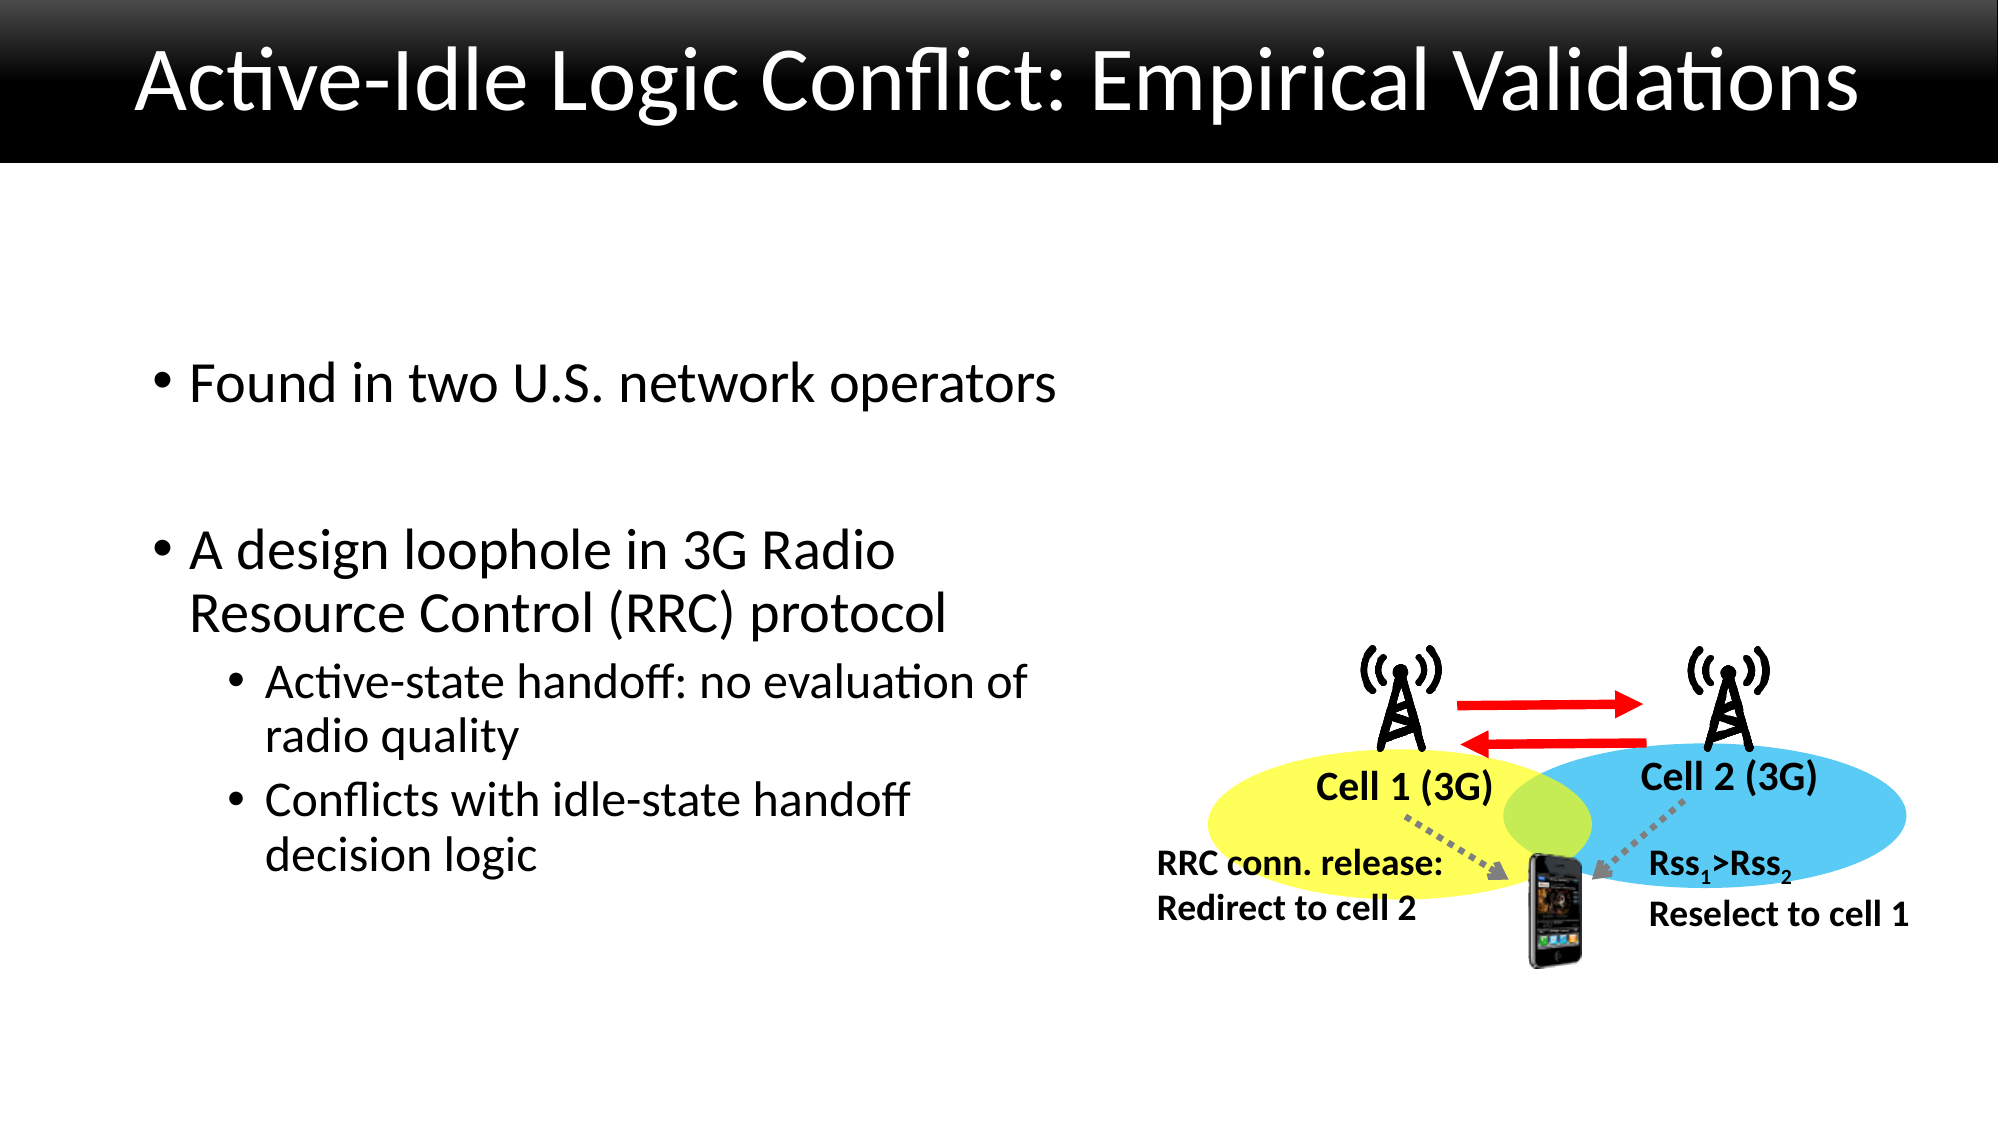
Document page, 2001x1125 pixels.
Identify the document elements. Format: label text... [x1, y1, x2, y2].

picture [1349, 640, 1451, 760]
text_box [1580, 838, 1591, 877]
text_box [1460, 761, 1591, 897]
picture [1528, 853, 1582, 969]
text_box [1685, 759, 1908, 830]
text_box RRC conn. release: Redirect to cell 2 [1142, 830, 1460, 936]
text_box [1206, 758, 1405, 830]
text_box Rss1>Rss2 Reselect to cell 1 [1634, 830, 1926, 942]
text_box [1405, 817, 1509, 880]
list Found in two U.S. network operators A design loophole in 3G Radio Resource Control (RRC) protocol Active-state handoff: no evaluation of radio quality Conflicts with idle-state handoff decision logic [137, 344, 1085, 1068]
text_box Cell 2 (3G) [1626, 741, 1834, 807]
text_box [1591, 800, 1685, 880]
text_box [1541, 748, 1626, 811]
text_box Cell 1 (3G) [1301, 751, 1509, 817]
text_box [1607, 880, 1634, 885]
picture [1676, 641, 1778, 760]
title Active-Idle Logic Conflict: Empirical Validations [0, 0, 1998, 163]
